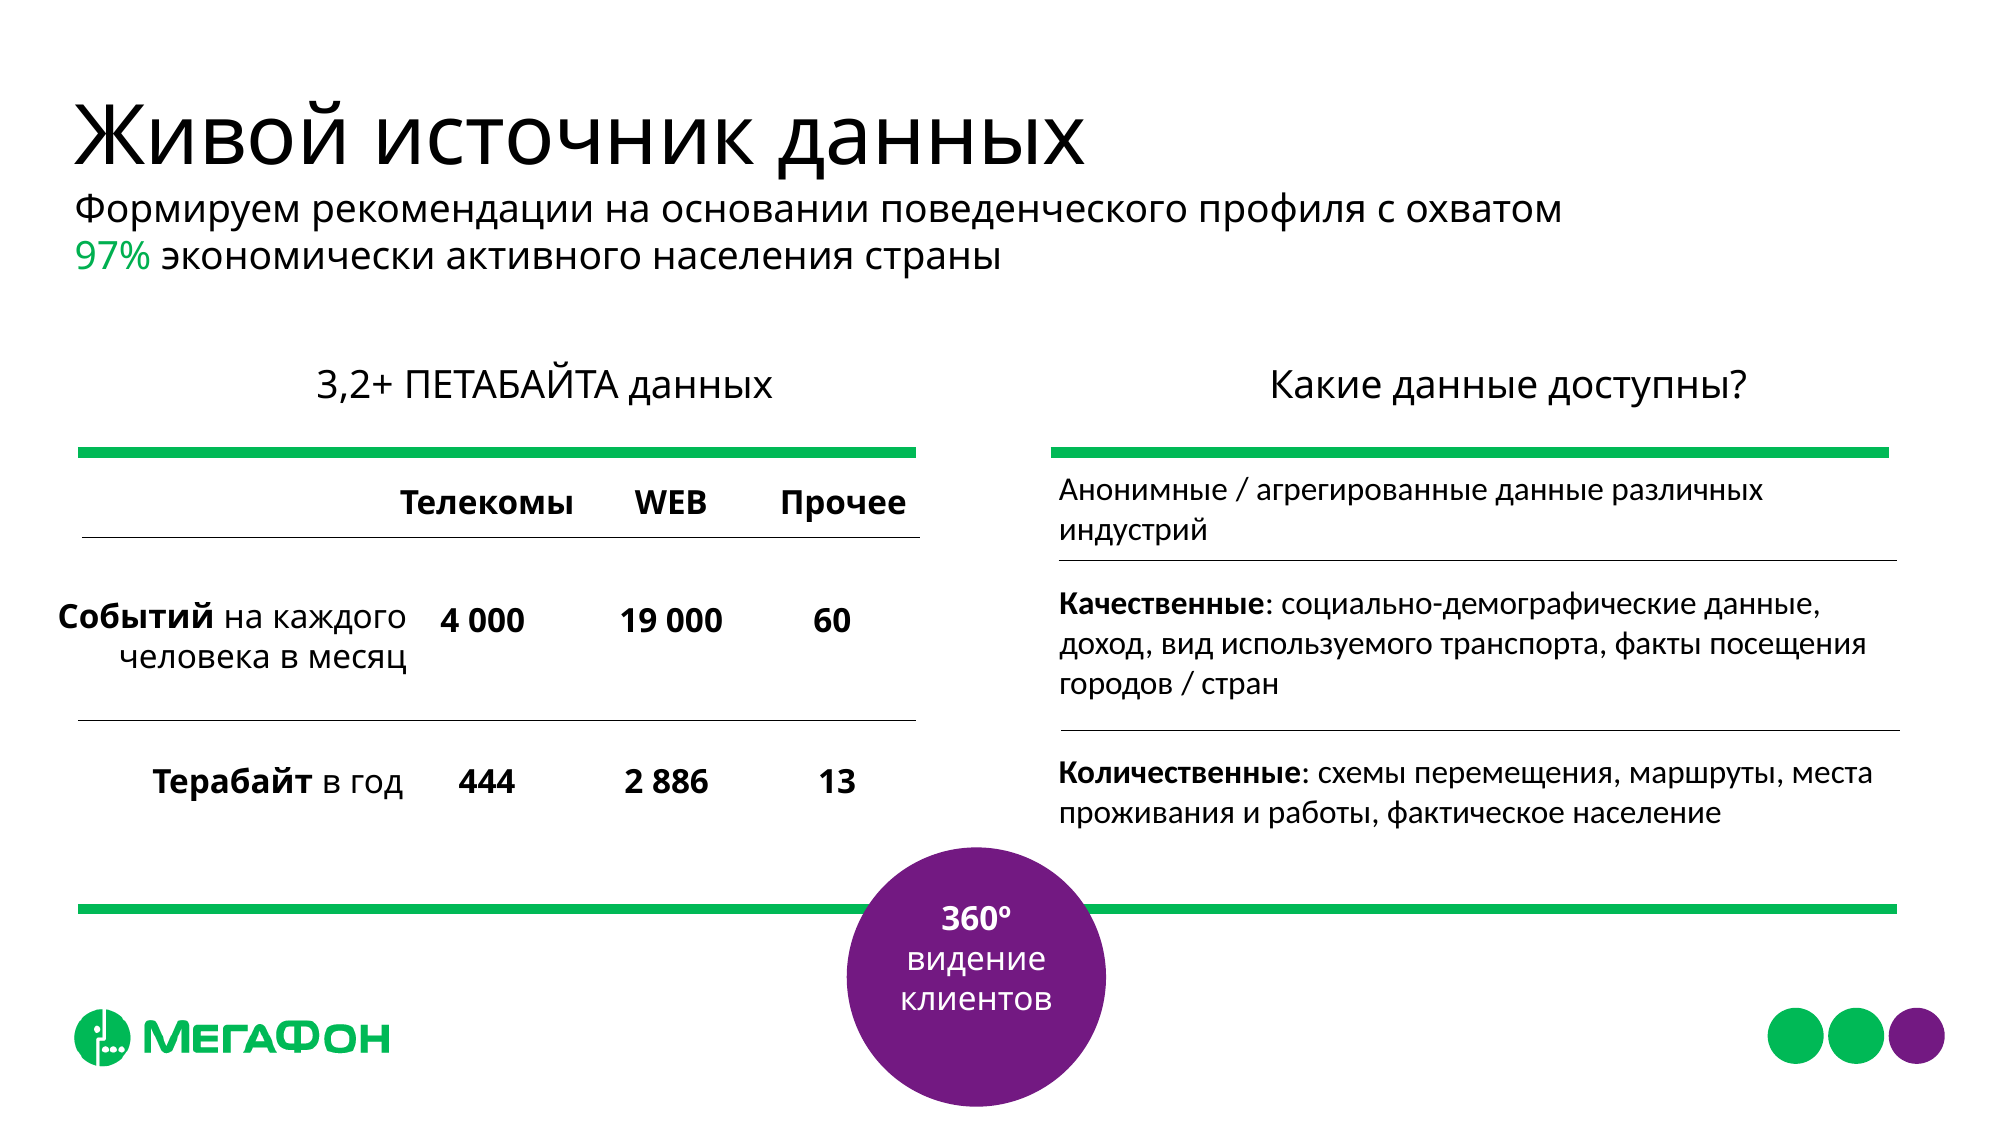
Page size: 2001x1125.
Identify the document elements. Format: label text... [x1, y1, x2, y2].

text_box Событий на каждого человека в месяц [2, 547, 422, 683]
text_box 2 886 [609, 752, 748, 808]
text_box Анонимные / агрегированные данные различных индустрий [1044, 459, 1934, 555]
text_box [1767, 1007, 1945, 1064]
text_box Какие данные доступны? [1254, 351, 1762, 414]
text_box 4 000 [425, 592, 569, 647]
text_box Количественные: схемы перемещения, маршруты, места проживания и работы, фактическое население [1044, 742, 1934, 838]
text_box Терабайт в год [137, 752, 557, 808]
text_box 360º видение клиентов [845, 846, 1108, 1108]
text_box Телекомы [364, 473, 594, 529]
picture [41, 975, 422, 1097]
text_box Качественные: социально-демографические данные, доход, вид используемого транспорта, факты посещения городов / стран [1044, 573, 1935, 709]
text_box 19 000 [604, 591, 753, 647]
text_box Формируем рекомендации на основании поведенческого профиля с охватом 97% экономически активного населения страны [54, 174, 1934, 306]
text_box 60 [798, 591, 891, 647]
title Живой источник данных [59, 64, 1900, 174]
text_box 3,2+ ПЕТАБАЙТА данных [301, 351, 788, 414]
text_box 13 [803, 752, 889, 808]
text_box Прочее [762, 473, 925, 529]
text_box WEB [594, 473, 748, 529]
